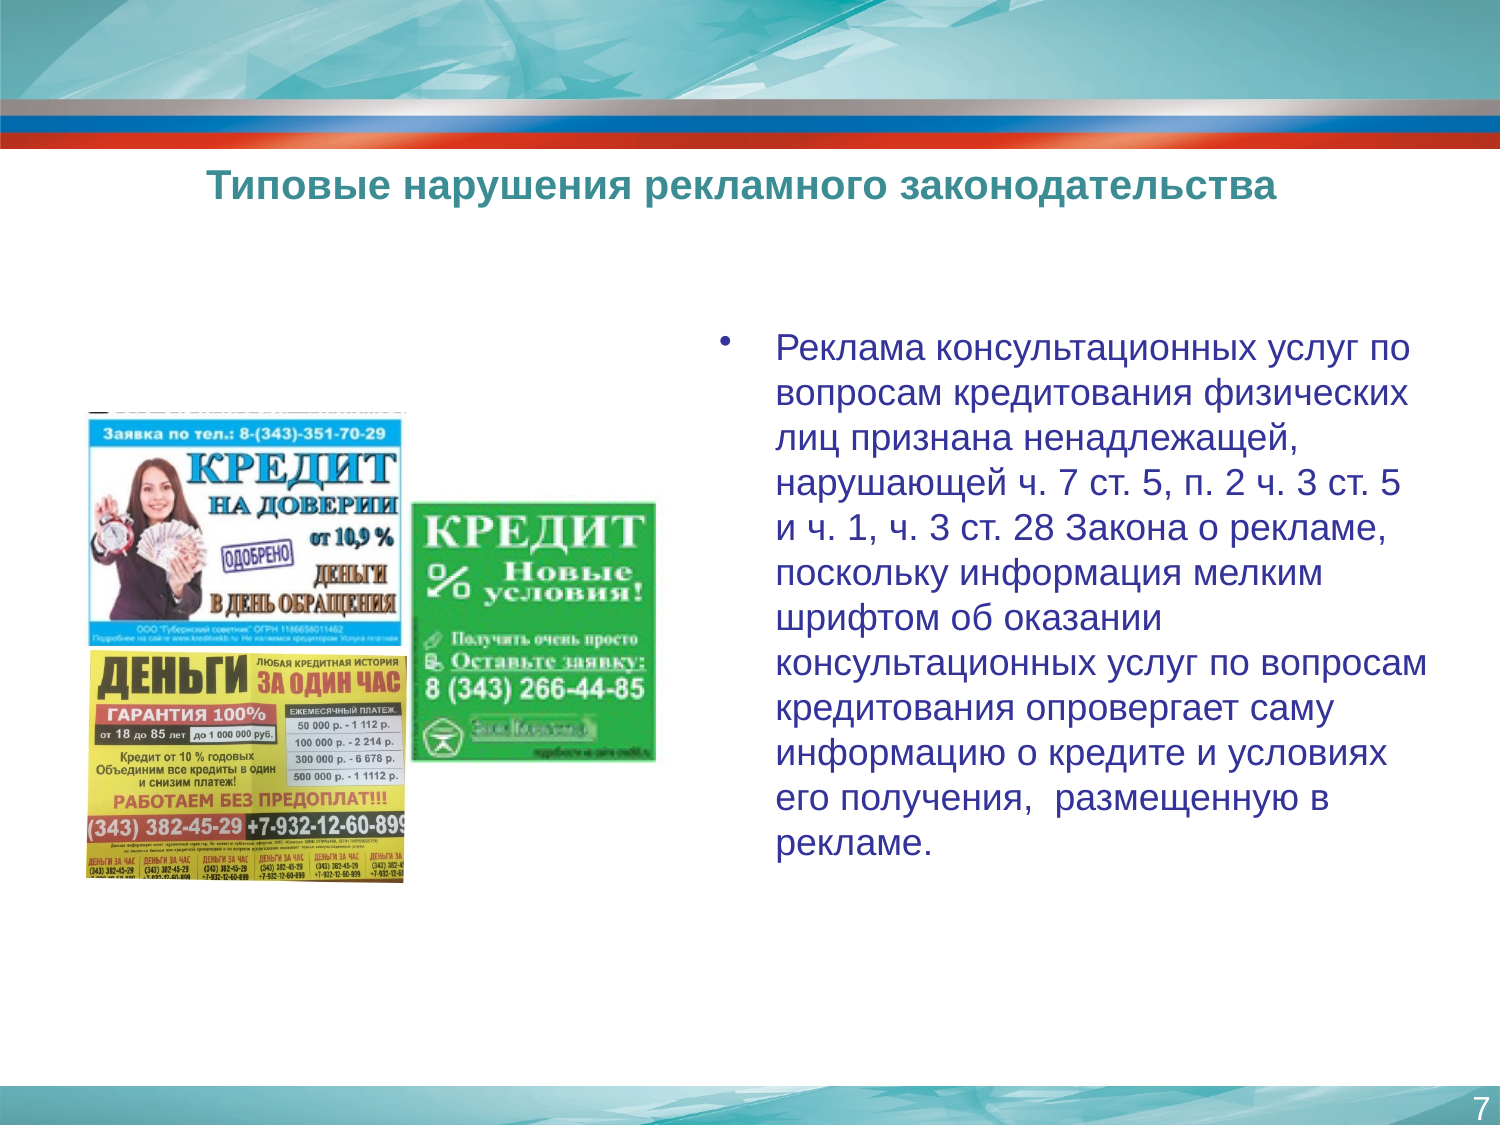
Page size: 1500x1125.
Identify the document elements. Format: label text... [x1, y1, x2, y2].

slide_number 7 [1155, 1079, 1500, 1125]
picture [0, 1086, 1155, 1125]
list Реклама консультационных услуг по вопросам кредитования физических лиц признана ненадлежащей, нарушающей ч. 7 ст. 5, п. 2 ч. 3 ст. 5 и ч. 1, ч. 3 ст. 28 Закона о рекламе, поскольку информация мелким шрифтом об оказании консультационных услуг по вопросам кредитования опровергает саму информацию о кредите и условиях его получения, размещенную в рекламе. [703, 314, 1447, 1058]
picture [0, 0, 1500, 149]
title Типовые нарушения рекламного законодательства [66, 88, 1417, 277]
picture [80, 412, 666, 883]
